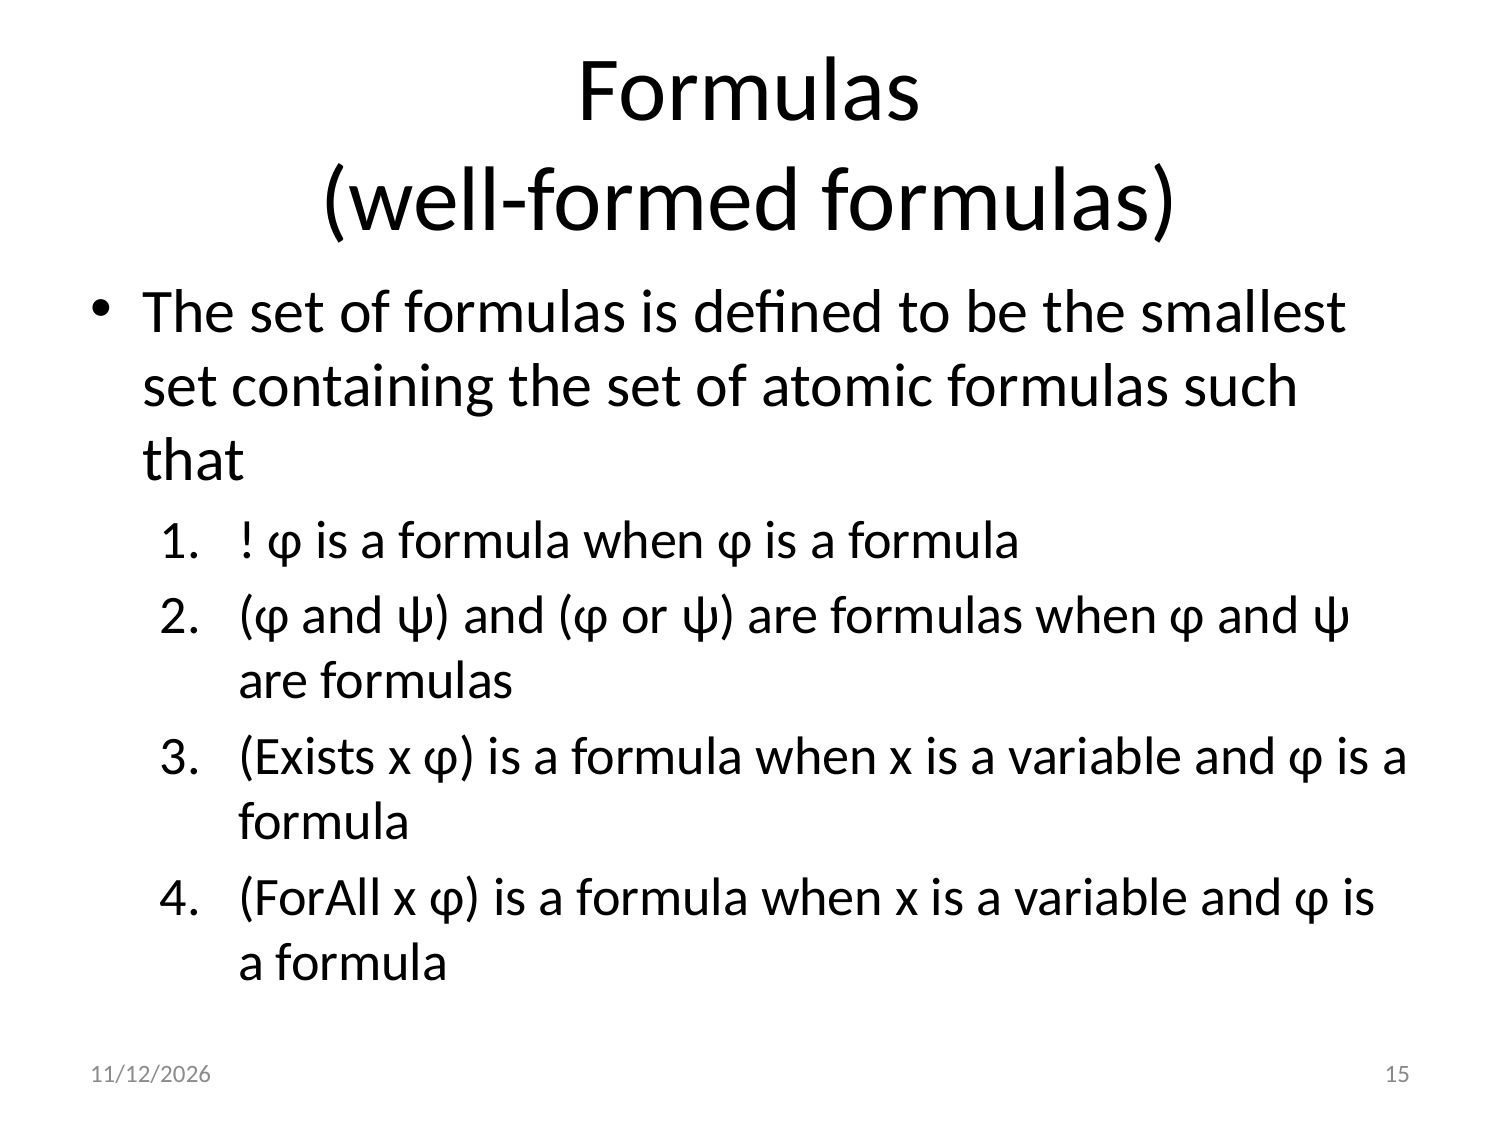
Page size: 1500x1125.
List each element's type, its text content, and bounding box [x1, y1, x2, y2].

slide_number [75, 1042, 425, 1103]
list The set of formulas is defined to be the smallest set containing the set of atomic formulas such that ! φ is a formula when φ is a formula (φ and ψ) and (φ or ψ) are formulas when φ and ψ are formulas (Exists x φ) is a formula when x is a variable and φ is a formula (ForAll x φ) is a formula when x is a variable and φ is a formula [75, 262, 1425, 1005]
title Formulas (well-formed formulas) [75, 45, 1425, 233]
slide_number 15 [1074, 1042, 1425, 1103]
